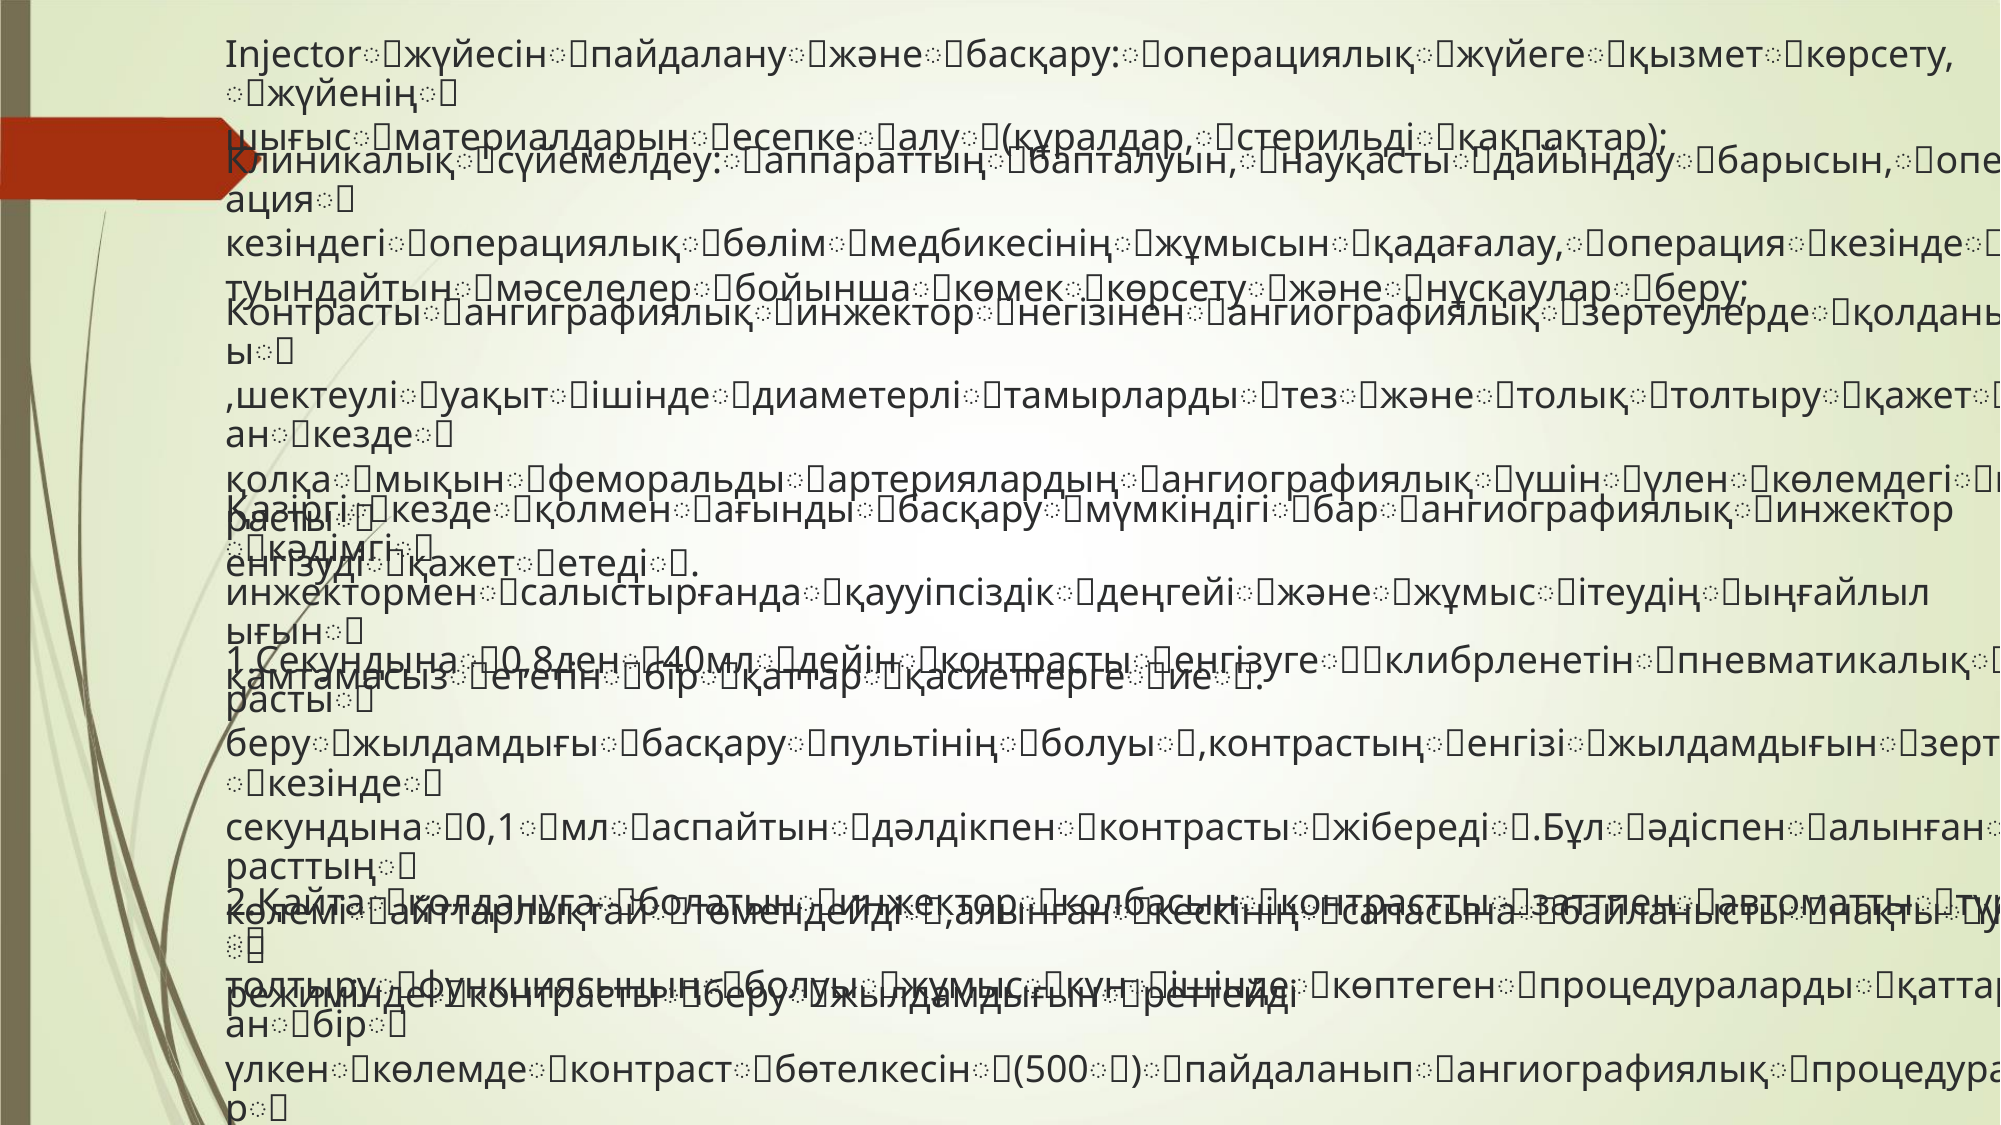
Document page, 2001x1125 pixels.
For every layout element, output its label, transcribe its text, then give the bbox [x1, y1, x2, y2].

text_box 1.Секундынаꢀ0,8денꢀ40млꢀдейінꢀконтрастыꢀенгізугеꢀꢀклибрленетінꢀпневматикалықꢀконтрастыꢀ беруꢀжылдамдығыꢀбасқаруꢀпультініңꢀболуыꢀ,контрастыңꢀенгізіꢀжылдамдығынꢀзерттеуꢀꢀкезіндеꢀ секундынаꢀ0,1ꢀмлꢀаспайтынꢀдәлдікпенꢀконтрастыꢀжібередіꢀ.Бұлꢀәдіспенꢀалынғанꢀконтрасттыңꢀ көлеміꢀайттарлықтайꢀтөмендейдіꢀ,алынғанꢀкескініңꢀсапасынаꢀбайланыстыꢀнақтыꢀуақытꢀ режиміндеꢀконтрастыꢀберуꢀжылдамдығынꢀреттейді [225, 642, 2000, 883]
text_box Клиникалықꢀсүйемелдеу:ꢀаппараттыңꢀбапталуын,ꢀнауқастыꢀдайындауꢀбарысын,ꢀоперацияꢀ кезіндегіꢀоперациялықꢀбөлімꢀмедбикесініңꢀжұмысынꢀқадағалау,ꢀоперацияꢀкезіндеꢀ туындайтынꢀмәселелерꢀбойыншаꢀкөмекꢀкөрсетуꢀжәнеꢀнұсқауларꢀберу; [225, 142, 2000, 294]
text_box Қазіргіꢀкездеꢀқолменꢀағындыꢀбасқаруꢀмүмкіндігіꢀбарꢀангиографиялықꢀинжекторꢀкәдімгіꢀ инжекторменꢀсалыстырғандаꢀқаууіпсіздікꢀдеңгейіꢀжәнеꢀжұмысꢀітеудіңꢀыңғайлылығынꢀ қамтамасызꢀететінꢀбірꢀқаттарꢀқасиеттергеꢀиеꢀ. [225, 490, 1959, 642]
text_box Контрастыꢀангиграфиялықꢀинжекторꢀнегізіненꢀангиографиялықꢀзертеулердеꢀқолданыладыꢀ ,шектеуліꢀуақытꢀішіндеꢀдиаметерліꢀтамырлардыꢀтезꢀжәнеꢀтолықꢀтолтыруꢀқажетꢀболғанꢀкездеꢀ қолқаꢀмықынꢀфеморальдыꢀартериялардыңꢀангиографиялықꢀүшінꢀүленꢀкөлемдегіꢀконтрастыꢀ енгізудіꢀқажетꢀетедіꢀ. [225, 294, 2000, 584]
text_box [0, 0, 2000, 1125]
text_box Injectorꢀжүйесінꢀпайдалануꢀжәнеꢀбасқару:ꢀоперациялықꢀжүйегеꢀқызметꢀкөрсету,ꢀжүйеніңꢀ шығысꢀматериалдарынꢀесепкеꢀалуꢀ(құралдар,ꢀстерильдіꢀқақпақтар); [225, 35, 1996, 142]
text_box 2.Қайтаꢀқолдануғаꢀболатынꢀинжекторꢀколбасынꢀконтрасттыꢀзаттпенꢀавтоматтыꢀтүрдеꢀ толтыруꢀфункциясыныңꢀболуыꢀжұмысꢀкүнꢀішіндеꢀкөптегенꢀпроцедуралардыꢀқаттарынанꢀбірꢀ үлкенꢀкөлемдеꢀконтрастꢀбөтелкесінꢀ(500ꢀ)ꢀпайдаланыпꢀангиографиялықꢀпроцедураларꢀ жүргізугеꢀболадыꢀ [225, 883, 2000, 1125]
